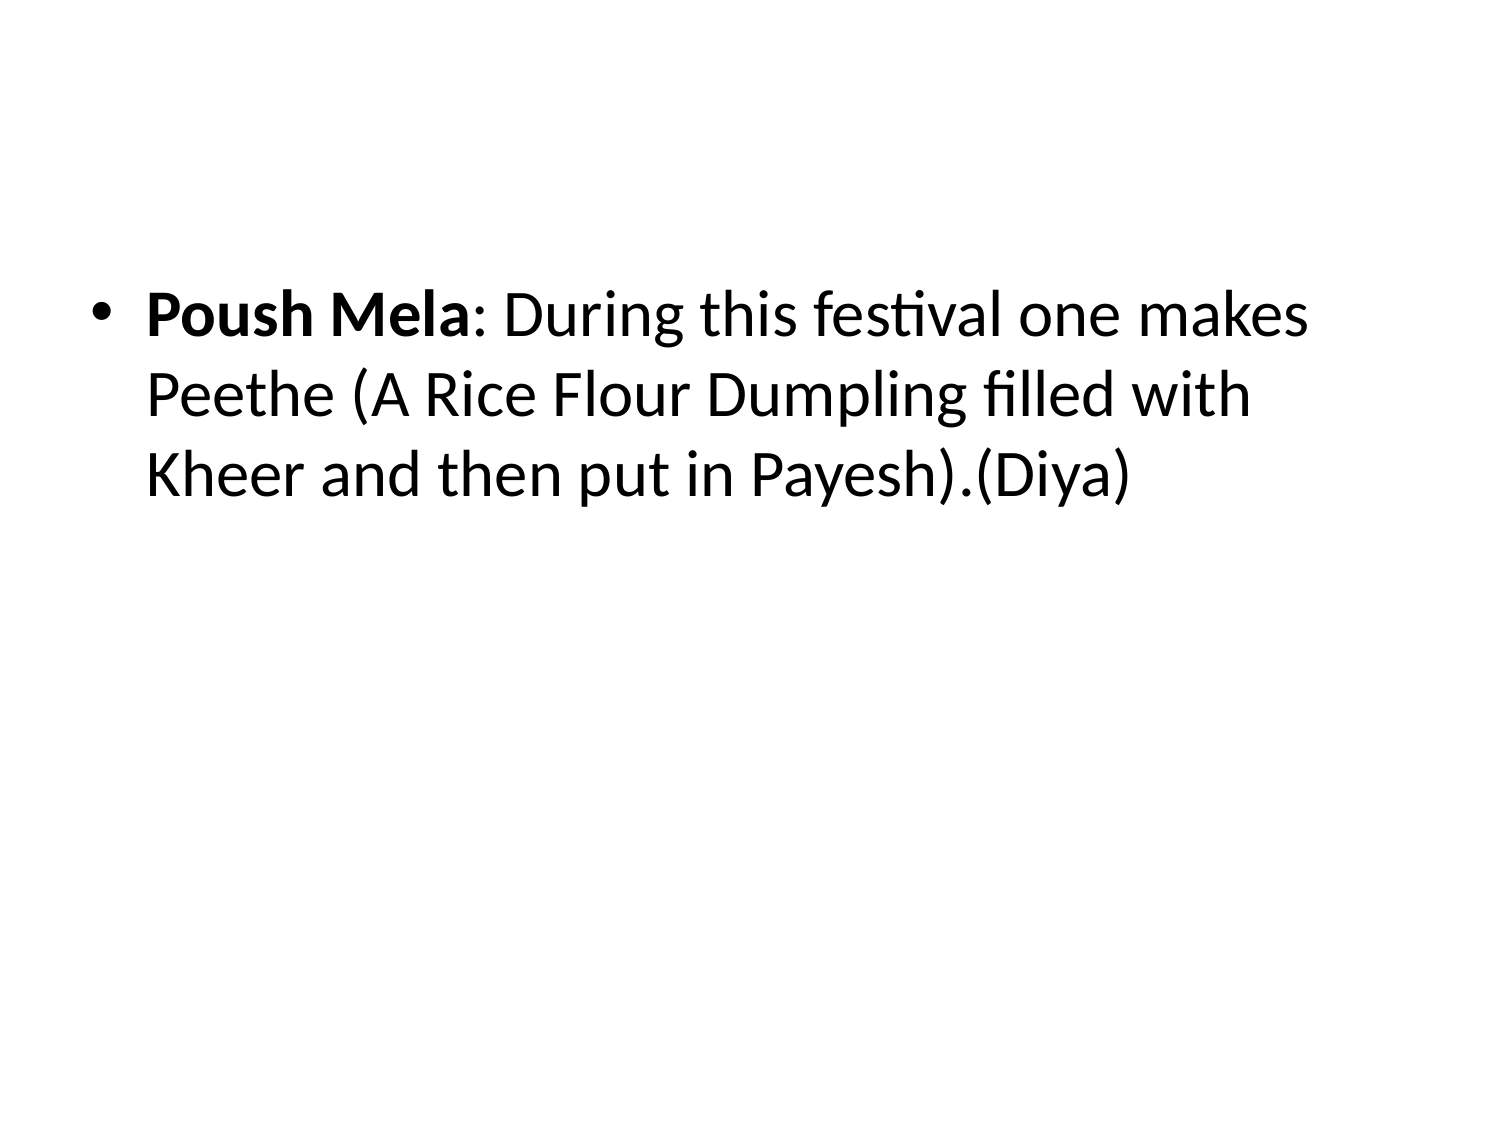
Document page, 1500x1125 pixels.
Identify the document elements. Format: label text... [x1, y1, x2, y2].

list Poush Mela: During this festival one makes Peethe (A Rice Flour Dumpling filled with Kheer and then put in Payesh).(Diya) [75, 262, 1425, 1005]
